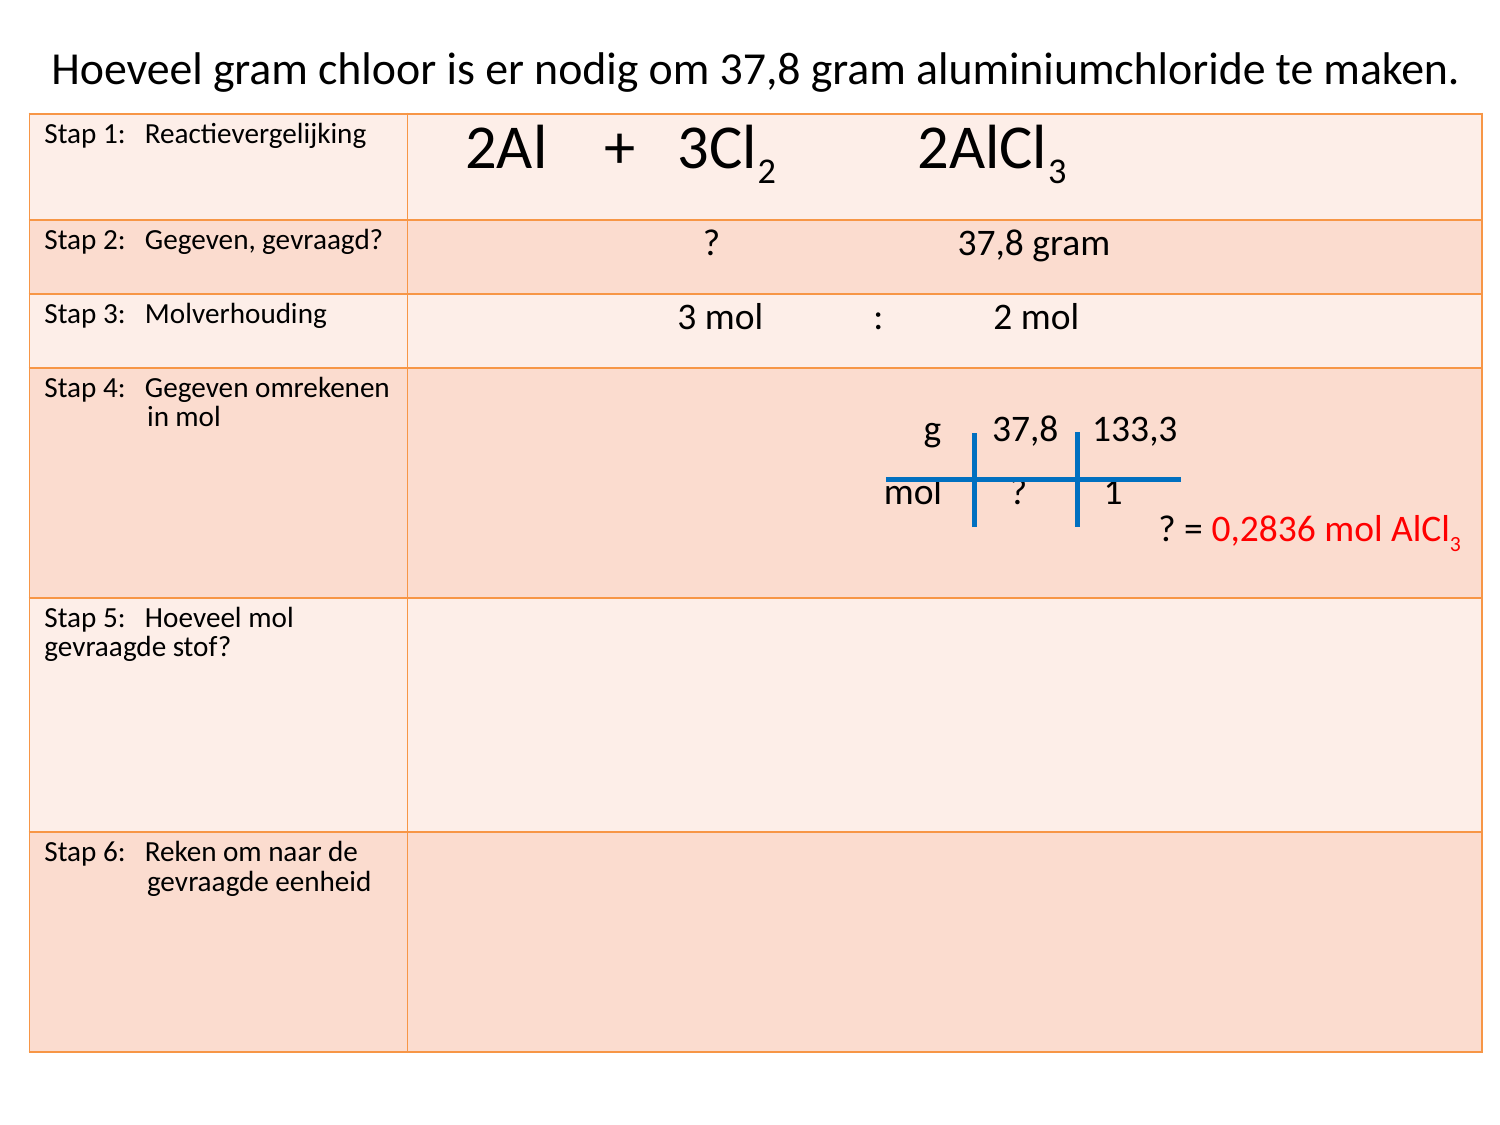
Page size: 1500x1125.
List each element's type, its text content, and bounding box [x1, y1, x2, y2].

text_box Hoeveel gram chloor is er nodig om 37,8 gram aluminiumchloride te maken. [5, 30, 1500, 101]
